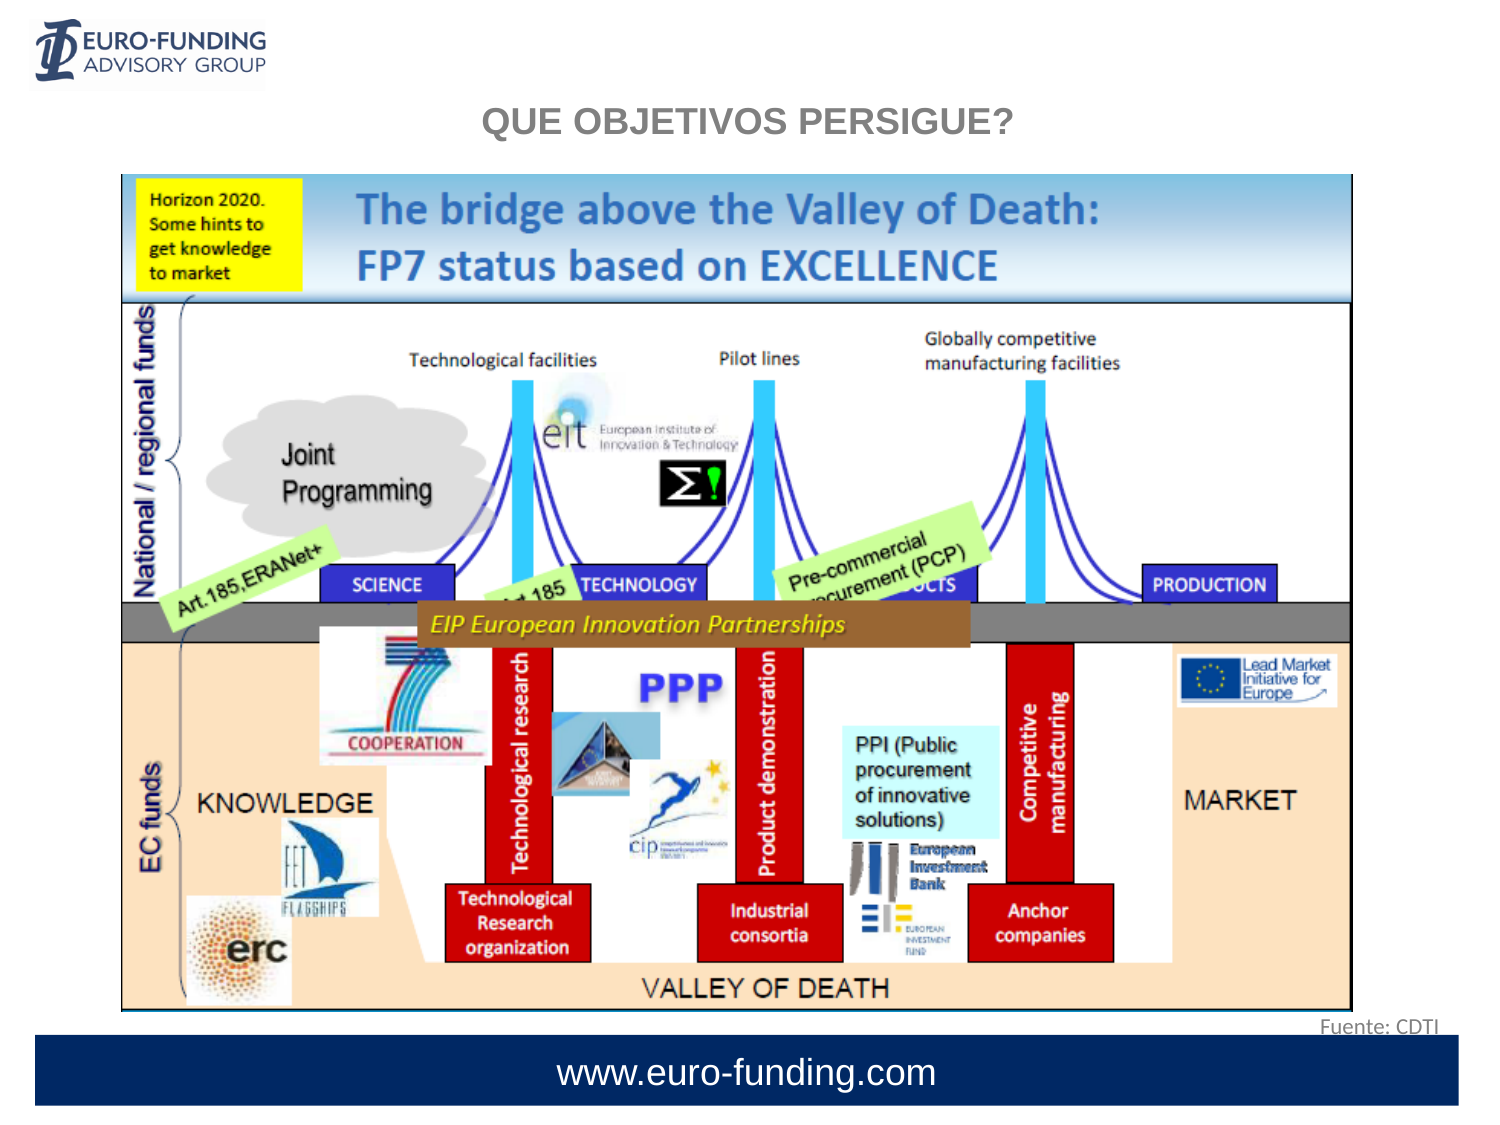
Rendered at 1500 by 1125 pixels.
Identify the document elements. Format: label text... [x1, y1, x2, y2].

text_box QUE OBJETIVOS PERSIGUE? [289, 89, 1208, 150]
picture [120, 173, 1353, 1012]
text_box Fuente: CDTI [1305, 1003, 1463, 1047]
picture [29, 19, 266, 91]
